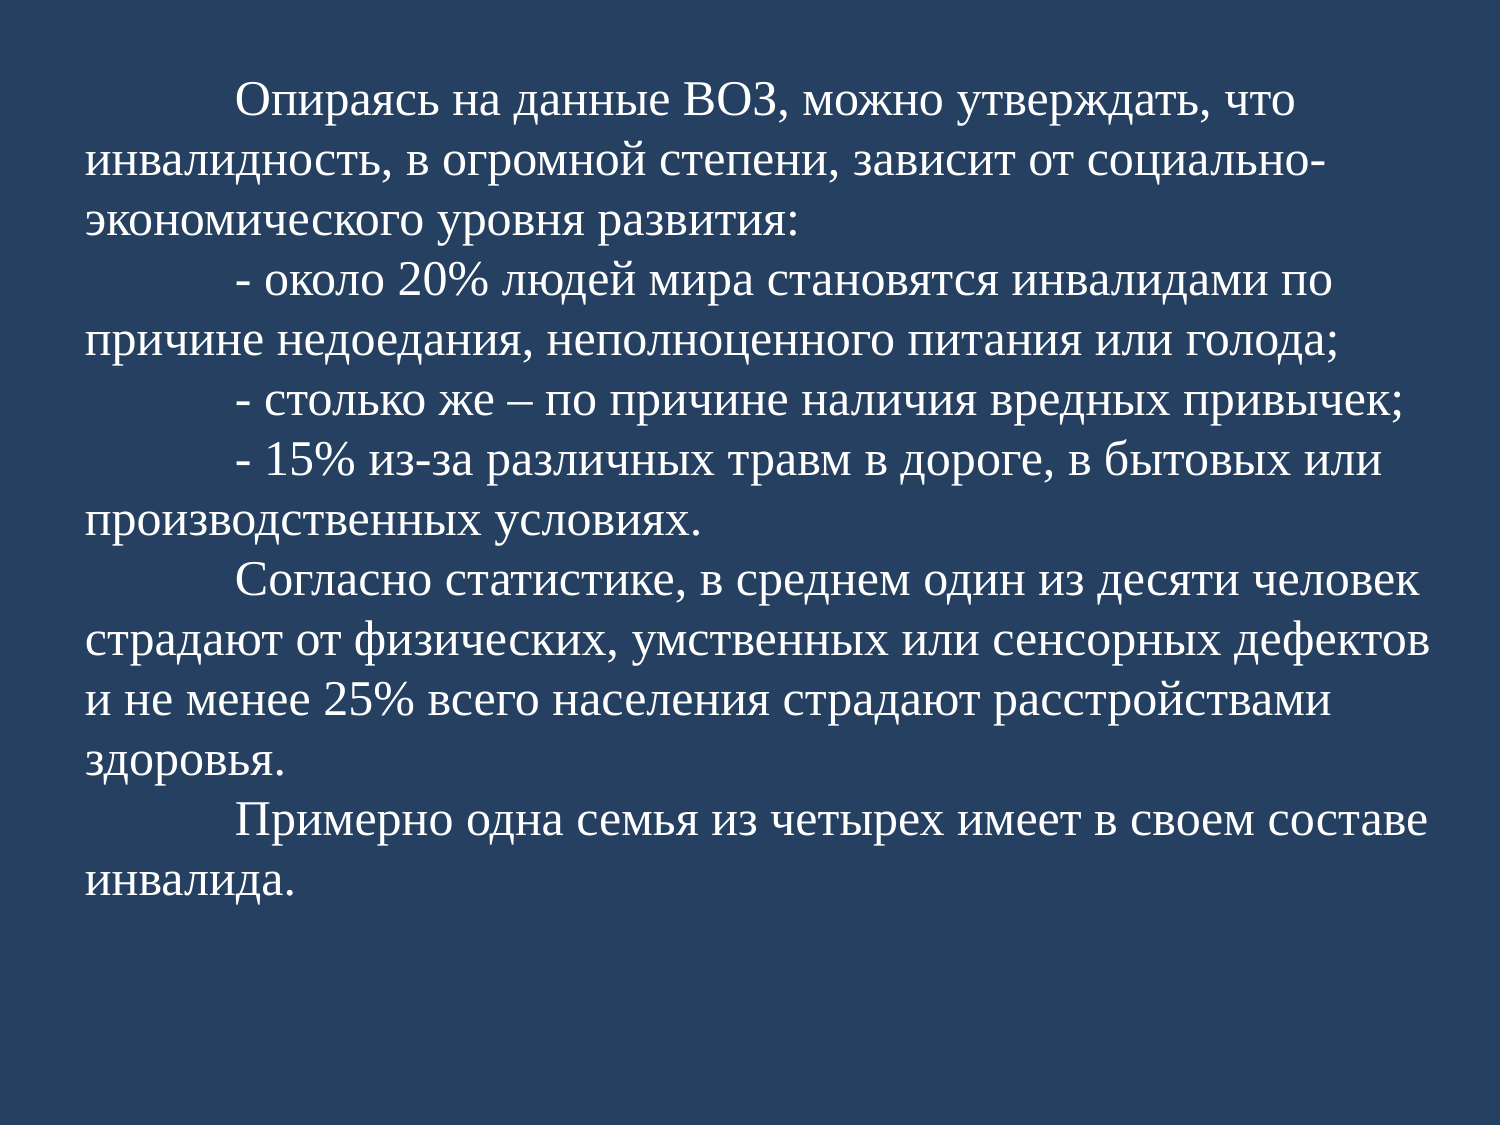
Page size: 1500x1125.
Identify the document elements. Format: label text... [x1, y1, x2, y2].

text_box Опираясь на данные ВОЗ, можно утверждать, что инвалидность, в огромной степени, зависит от социально-экономического уровня развития: - около 20% людей мира становятся инвалидами по причине недоедания, неполноценного питания или голода; - столько же – по причине наличия вредных привычек; - 15% из-за различных травм в дороге, в бытовых или производственных условиях. Согласно статистике, в среднем один из десяти человек страдают от физических, умственных или сенсорных дефектов и не менее 25% всего населения страдают расстройствами здоровья. Примерно одна семья из четырех имеет в своем составе инвалида. [70, 58, 1454, 914]
